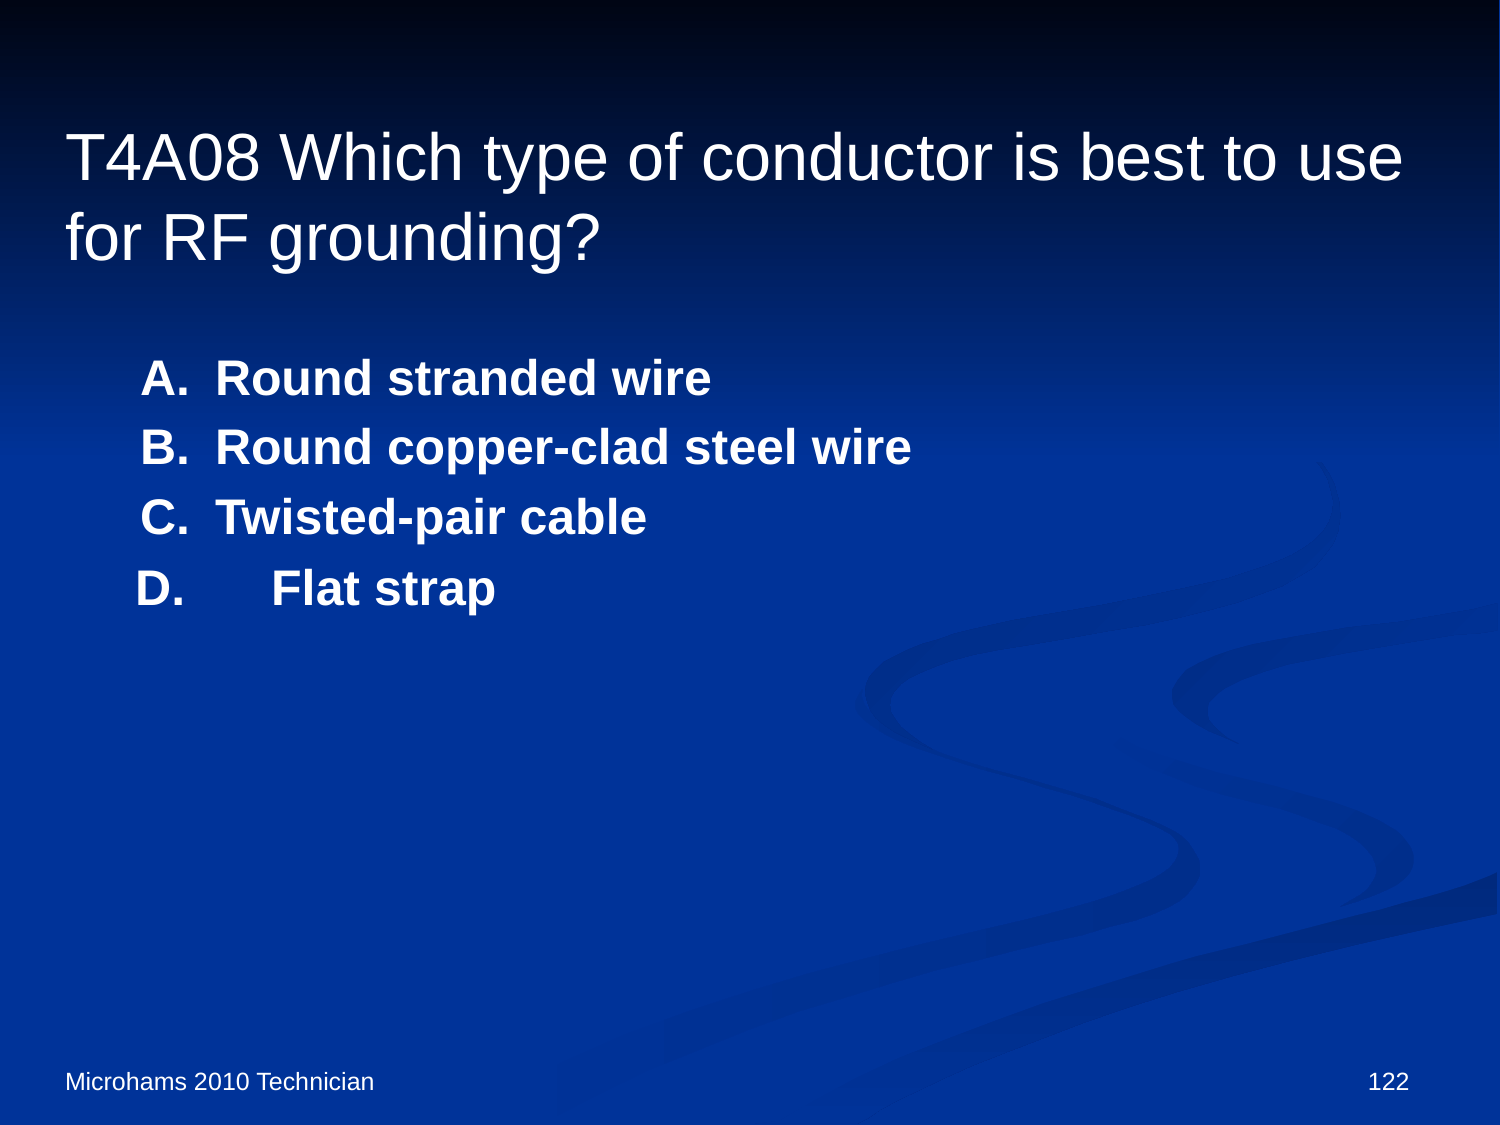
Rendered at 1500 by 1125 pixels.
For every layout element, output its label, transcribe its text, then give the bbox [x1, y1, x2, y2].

footer Microhams 2010 Technician [49, 1024, 988, 1104]
list A. Round stranded wire B. Round copper-clad steel wire C. Twisted-pair cable D. Flat strap [49, 337, 1451, 1006]
slide_number 122 [1074, 1024, 1426, 1104]
title T4A08 Which type of conductor is best to use for RF grounding? [49, 49, 1451, 337]
